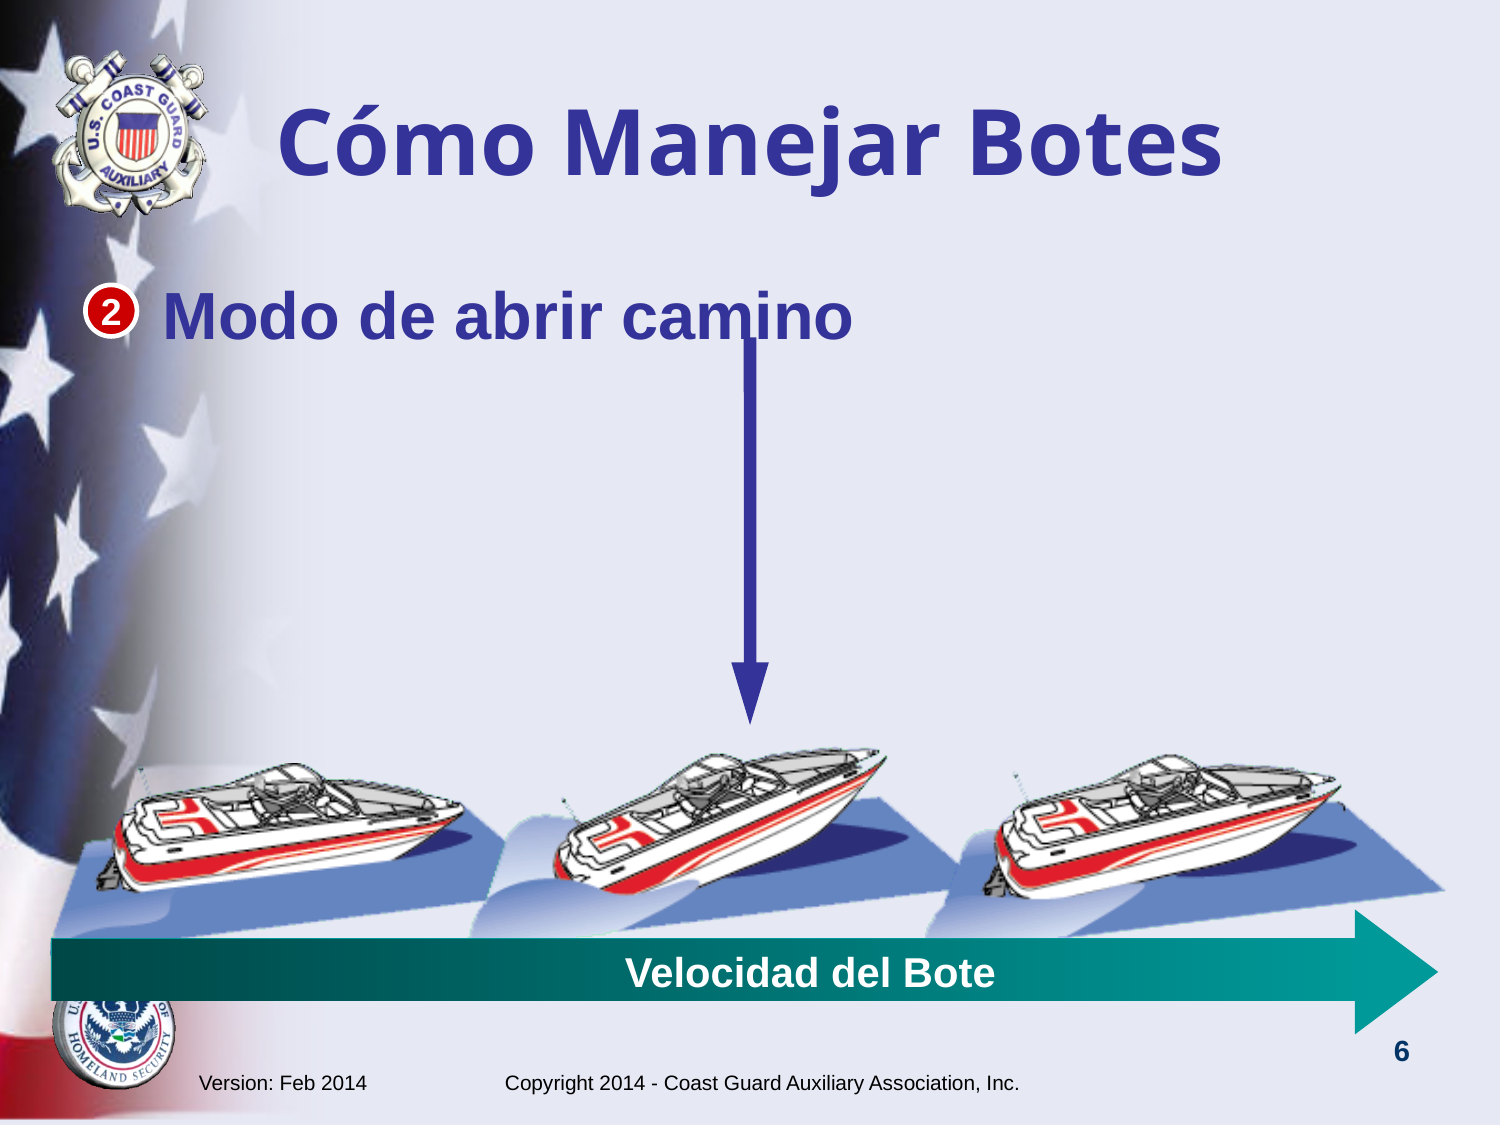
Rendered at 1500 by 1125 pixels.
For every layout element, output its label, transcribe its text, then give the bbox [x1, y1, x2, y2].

slide_number 6 [1088, 1024, 1426, 1103]
text_box [743, 337, 757, 725]
picture [0, 0, 1500, 1125]
title Cómo Manejar Botes [75, 45, 1425, 233]
text_box 2 [85, 284, 137, 337]
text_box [50, 739, 1450, 1005]
text_box Modo de abrir camino [147, 265, 1488, 361]
footer Version: Feb 2014 Copyright 2014 - Coast Guard Auxiliary Association, Inc. [137, 1024, 1088, 1103]
